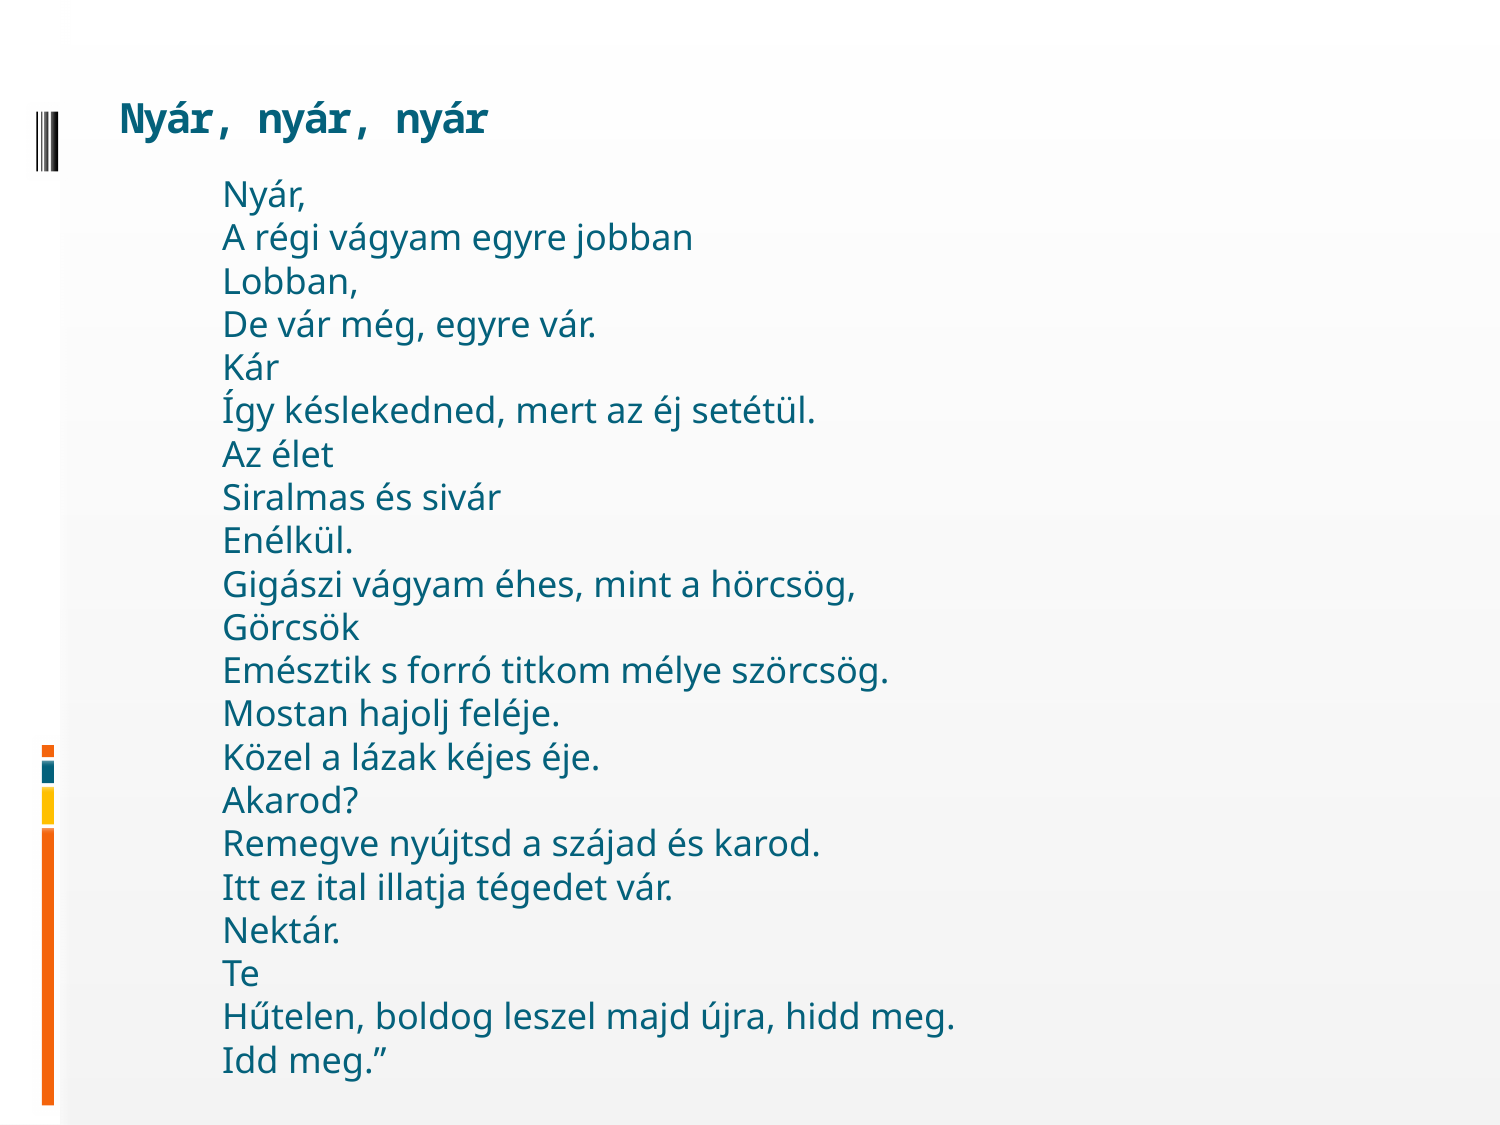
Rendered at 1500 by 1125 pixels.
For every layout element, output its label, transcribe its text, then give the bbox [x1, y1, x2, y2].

title Nyár, nyár, nyár [105, 83, 1425, 153]
list Nyár, A régi vágyam egyre jobban Lobban, De vár még, egyre vár. Kár Így késlekedned, mert az éj setétül. Az élet Siralmas és sivár Enélkül. Gigászi vágyam éhes, mint a hörcsög, Görcsök Emésztik s forró titkom mélye szörcsög. Mostan hajolj feléje. Közel a lázak kéjes éje. Akarod? Remegve nyújtsd a szájad és karod. Itt ez ital illatja tégedet vár. Nektár. Te Hűtelen, boldog leszel majd újra, hidd meg. Idd meg.” [150, 164, 1425, 1090]
